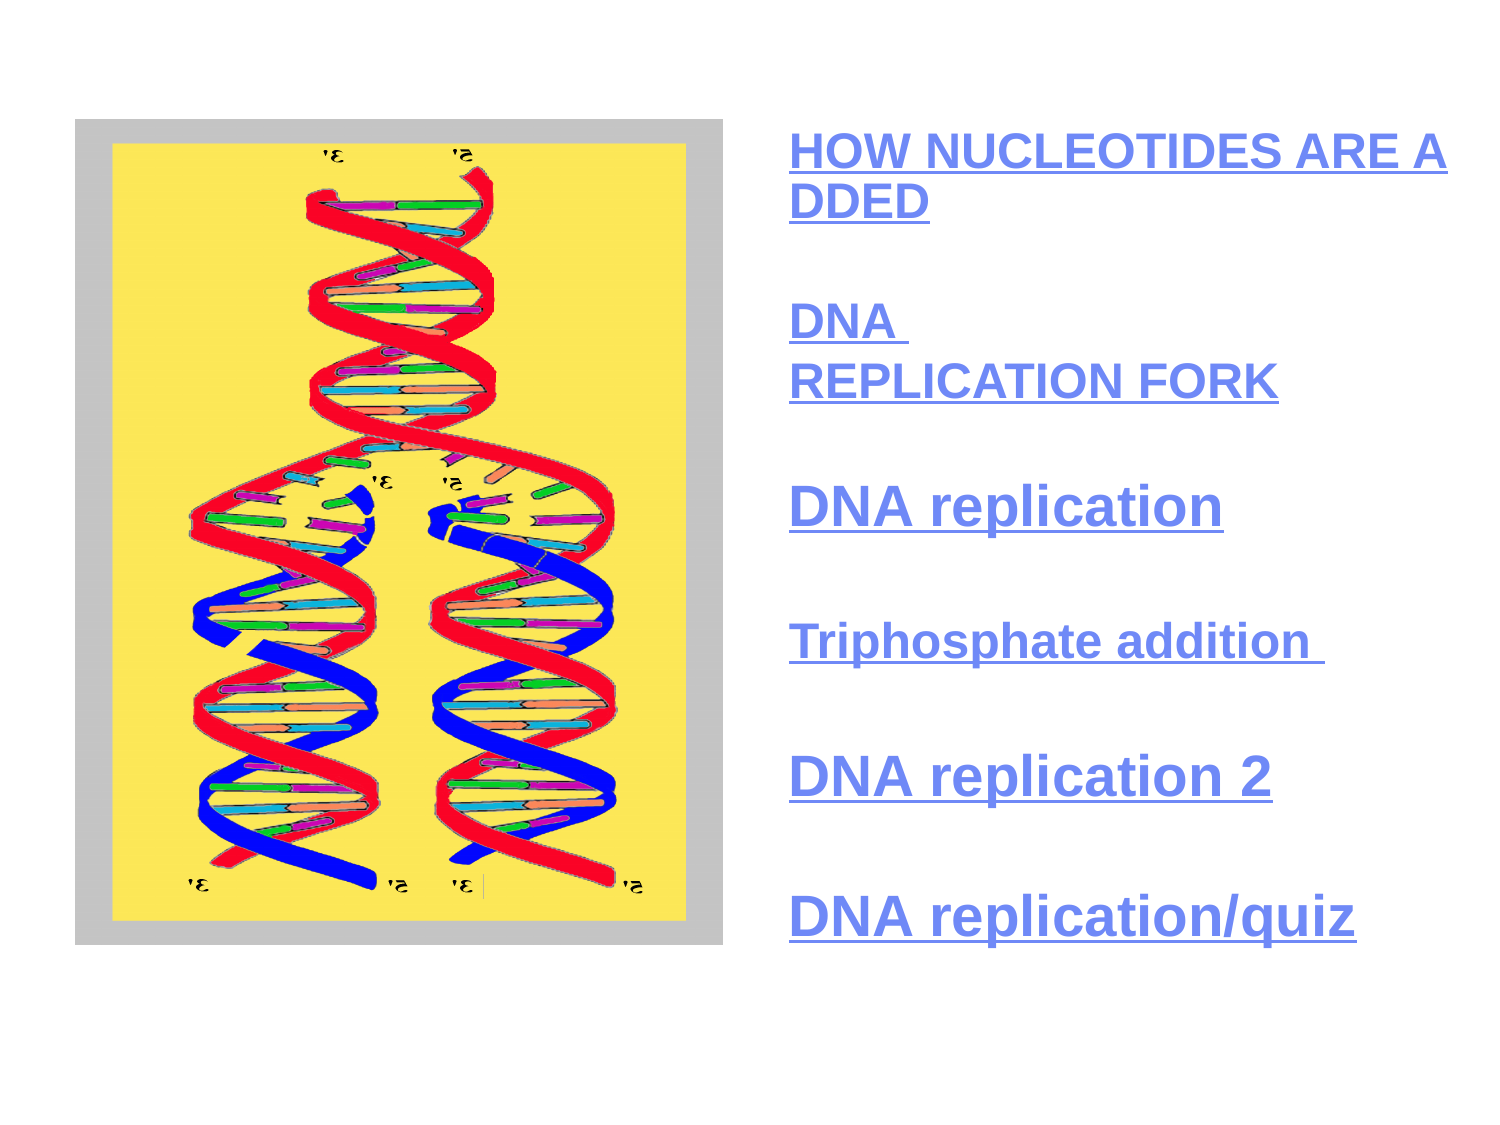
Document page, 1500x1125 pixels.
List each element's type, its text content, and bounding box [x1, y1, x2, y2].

text_box HOW NUCLEOTIDES ARE ADDED DNA REPLICATION FORK DNA replication Triphosphate addition DNA replication 2 DNA replication/quiz [774, 111, 1467, 1068]
picture [75, 118, 723, 945]
